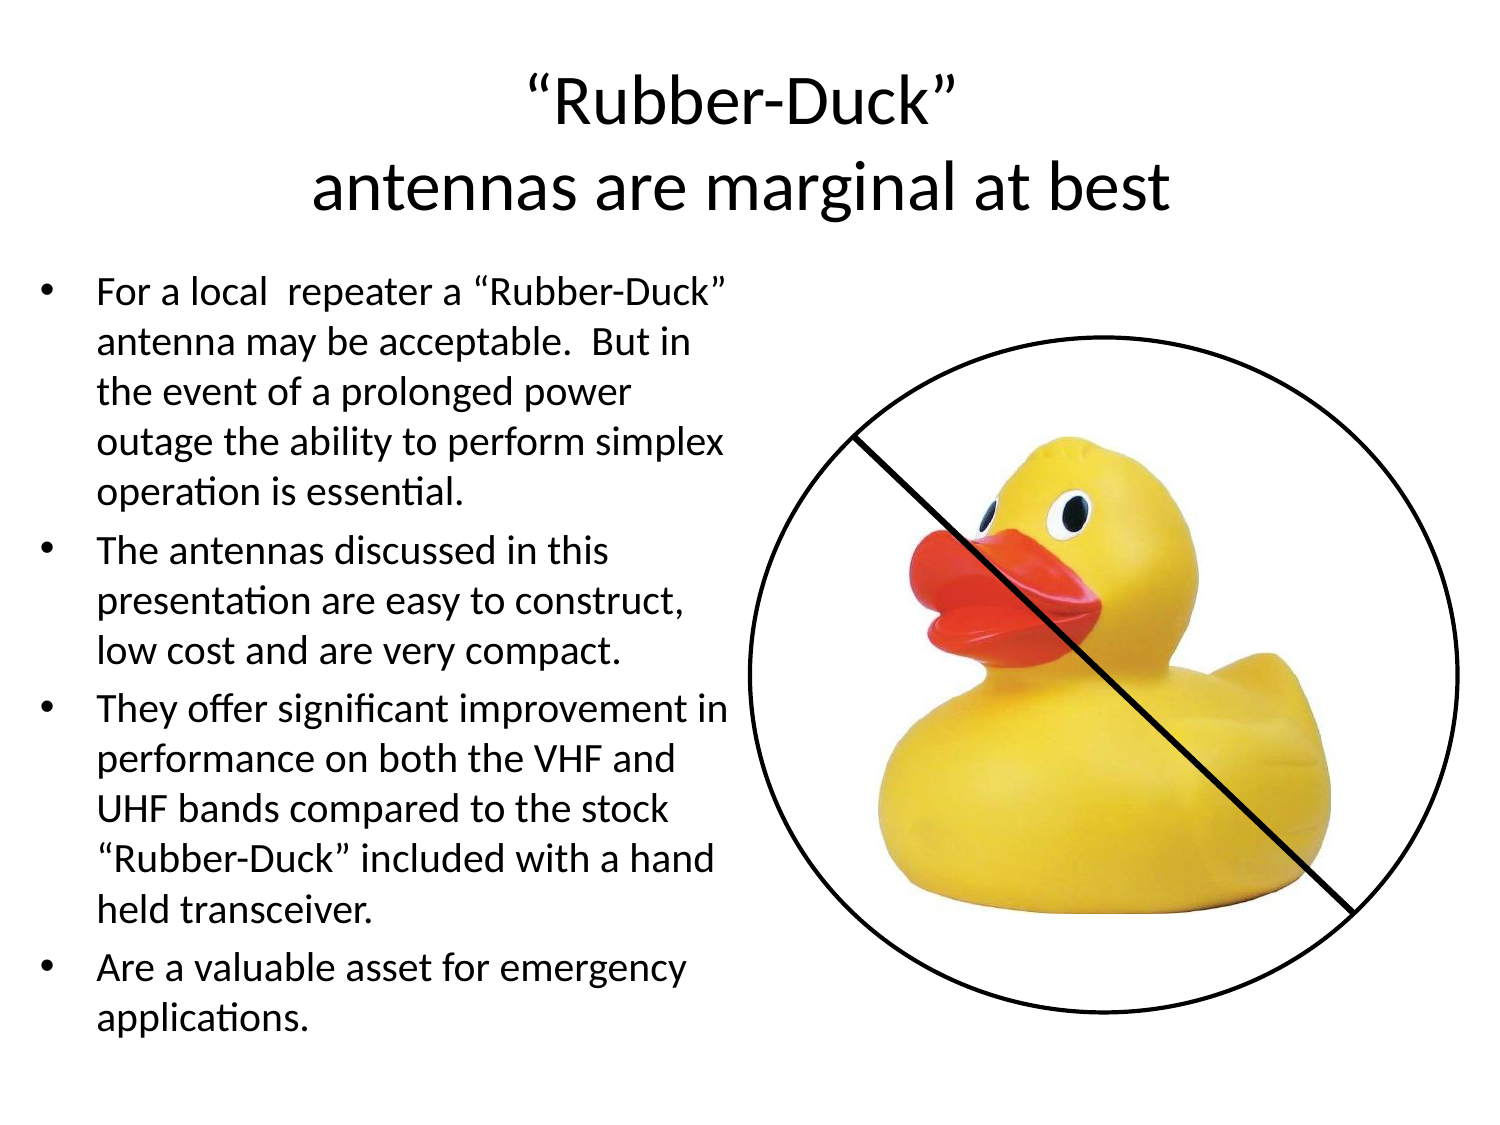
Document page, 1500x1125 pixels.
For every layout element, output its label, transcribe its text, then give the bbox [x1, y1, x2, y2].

list For a local repeater a “Rubber-Duck” antenna may be acceptable. But in the event of a prolonged power outage the ability to perform simplex operation is essential. The antennas discussed in this presentation are easy to construct, low cost and are very compact. They offer significant improvement in performance on both the VHF and UHF bands compared to the stock “Rubber-Duck” included with a hand held transceiver. Are a valuable asset for emergency applications. [24, 256, 750, 1094]
text_box [859, 922, 1348, 1015]
text_box [750, 335, 1460, 912]
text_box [853, 436, 1355, 914]
title “Rubber-Duck” antennas are marginal at best [75, 45, 1425, 233]
